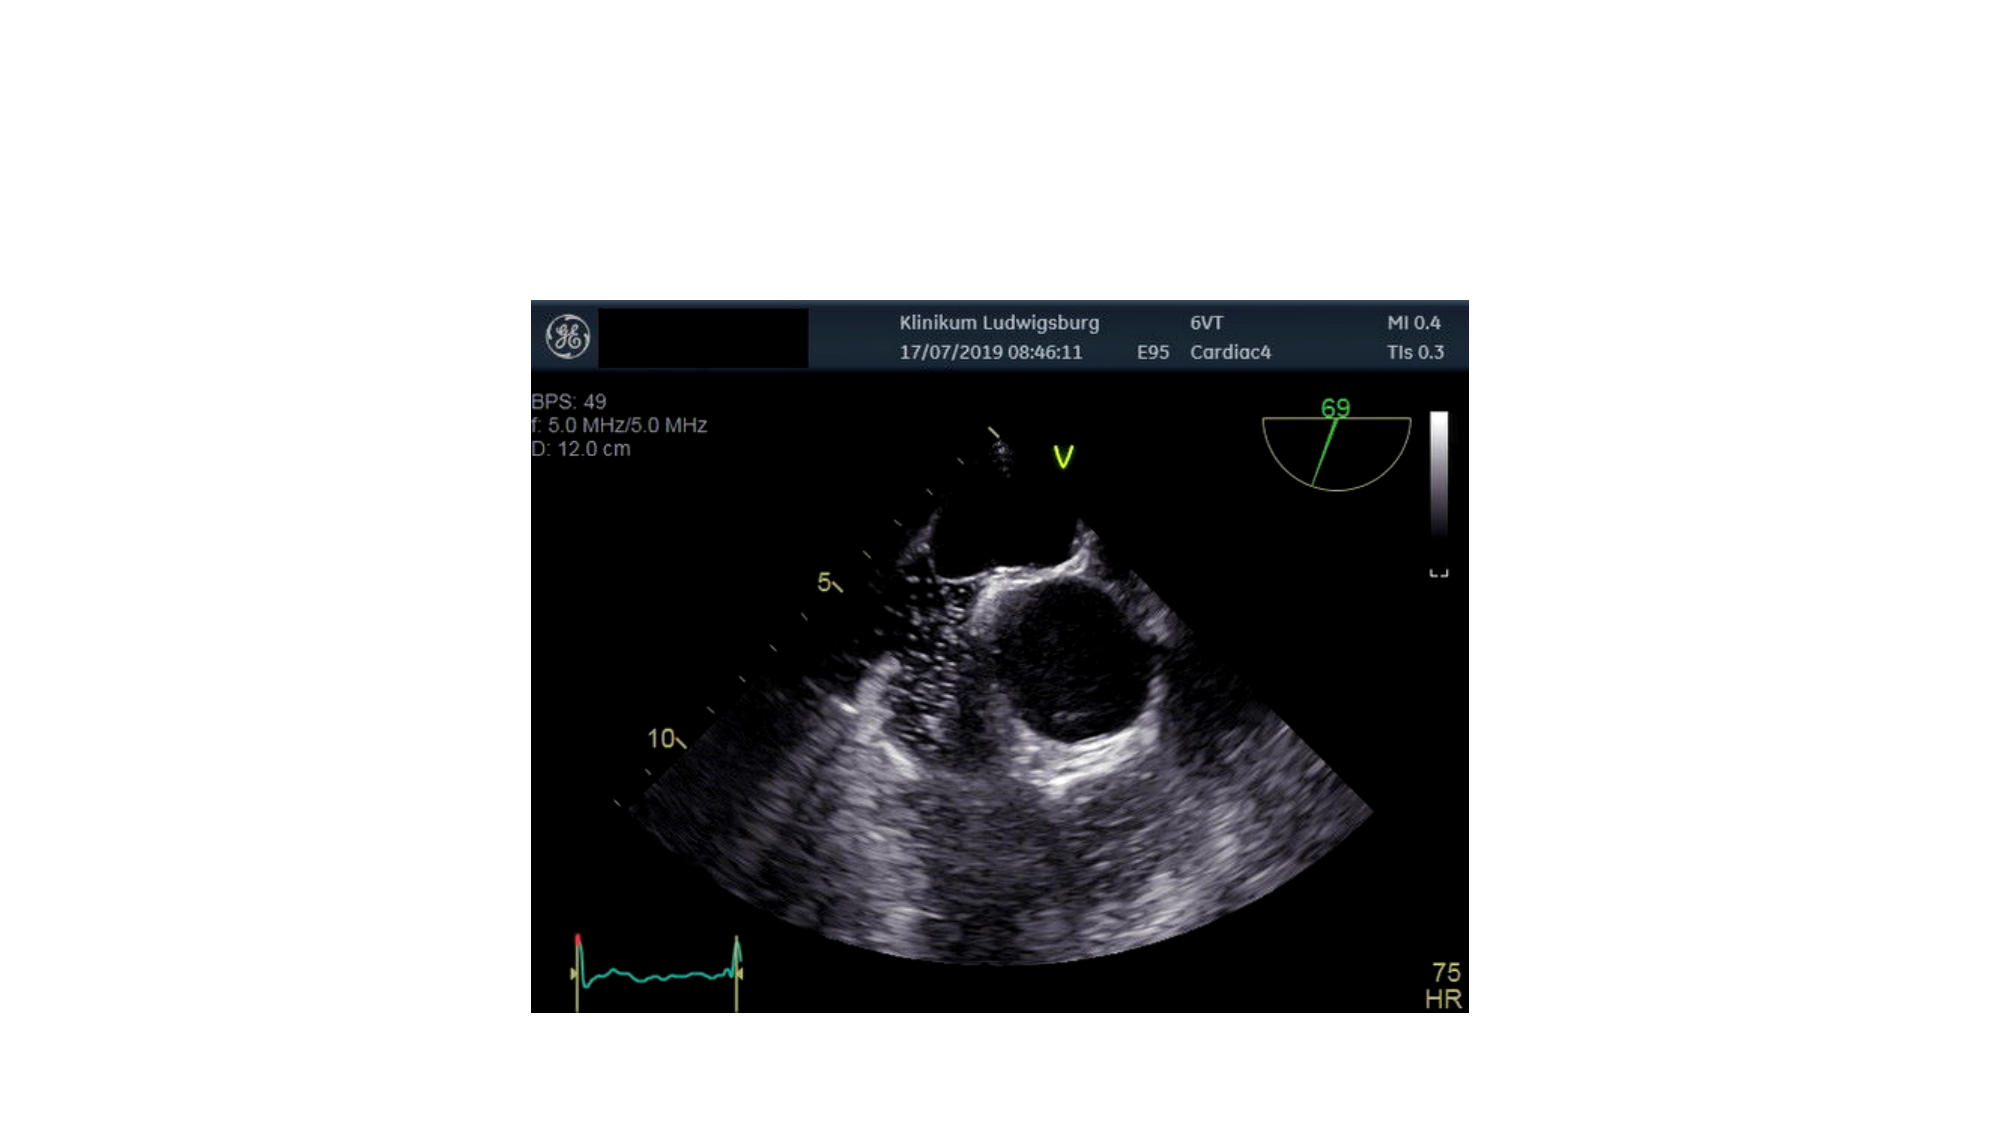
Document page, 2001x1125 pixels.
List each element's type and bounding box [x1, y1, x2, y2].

list [530, 299, 1469, 1014]
